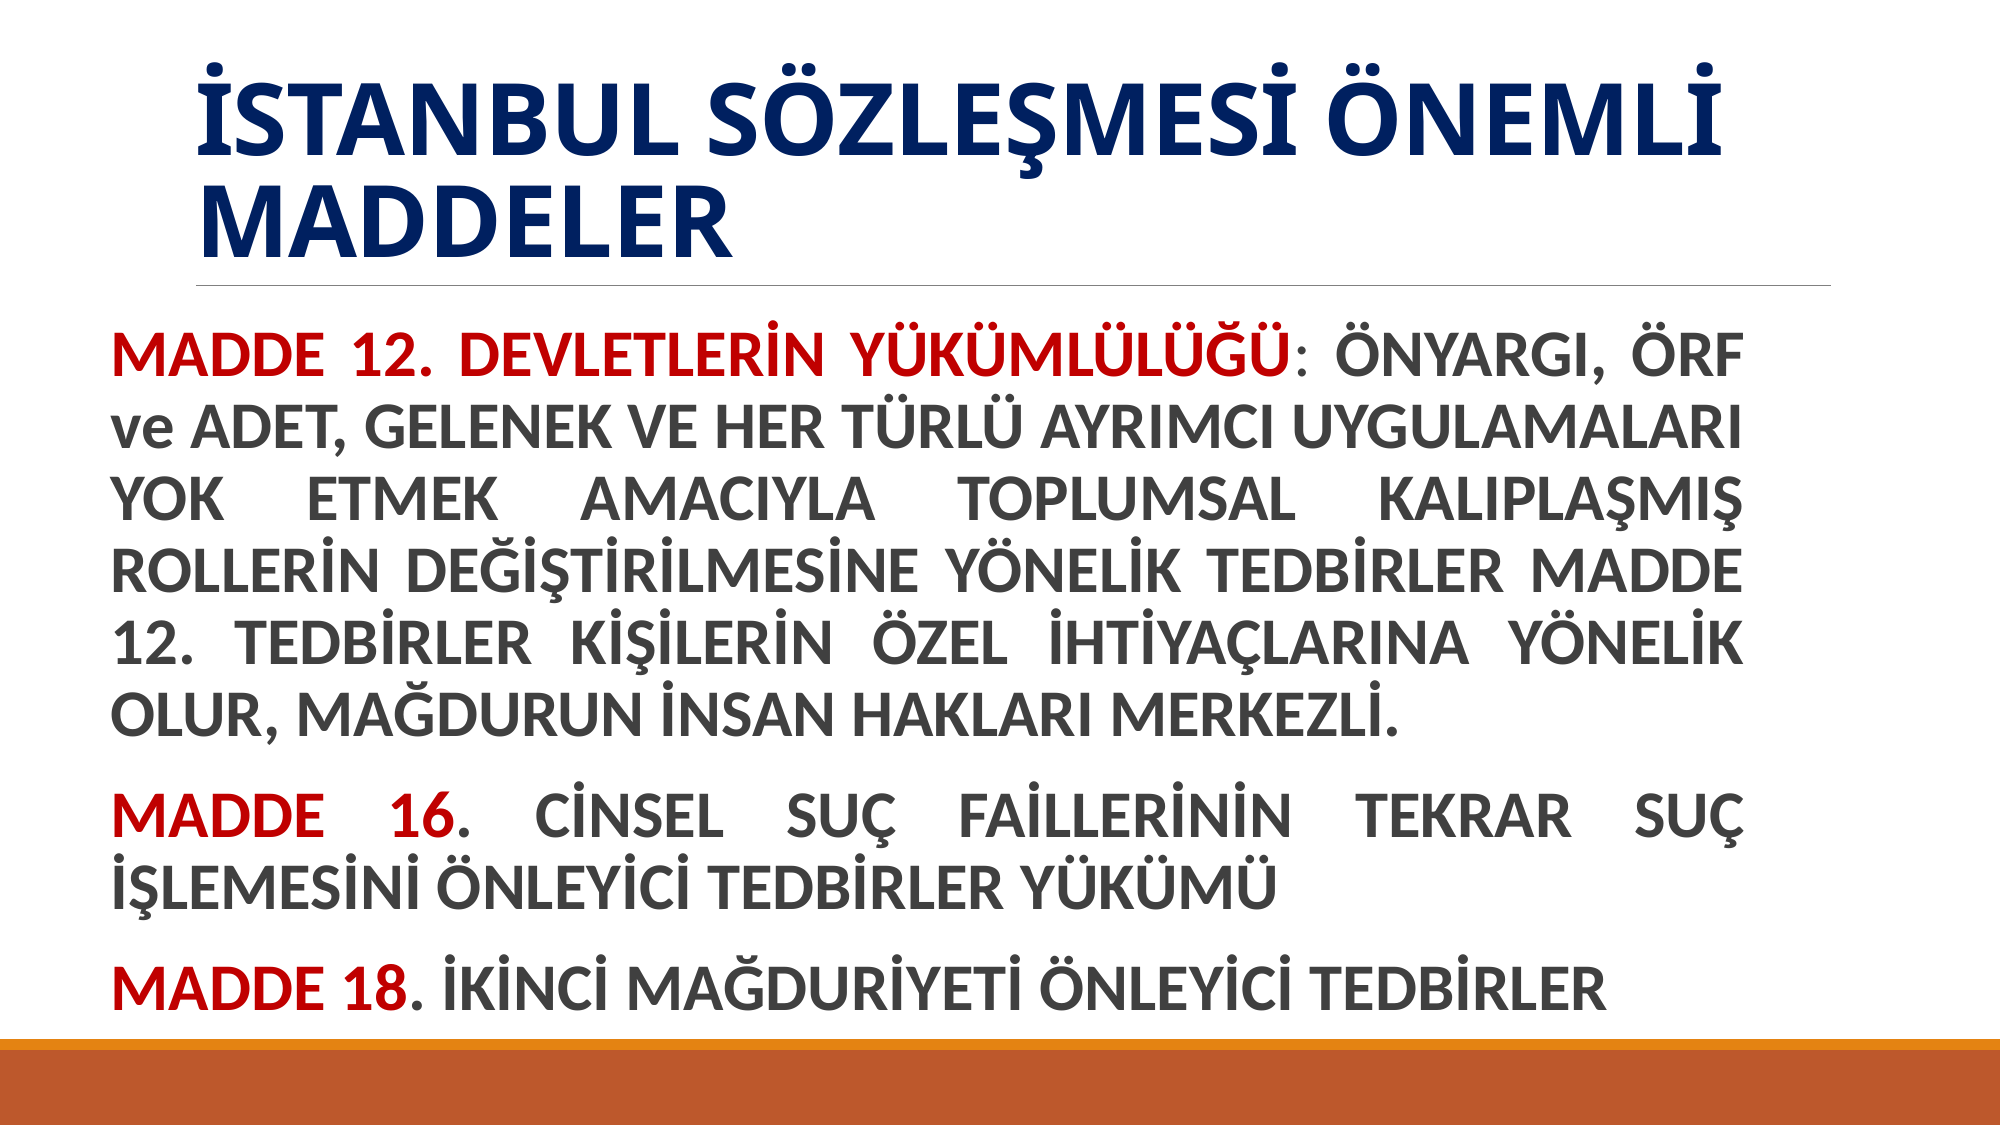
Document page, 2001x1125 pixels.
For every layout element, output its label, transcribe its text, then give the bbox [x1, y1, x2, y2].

list MADDE 12. DEVLETLERİN YÜKÜMLÜLÜĞÜ: ÖNYARGI, ÖRF ve ADET, GELENEK VE HER TÜRLÜ AYRIMCI UYGULAMALARI YOK ETMEK AMACIYLA TOPLUMSAL KALIPLAŞMIŞ ROLLERİN DEĞİŞTİRİLMESİNE YÖNELİK TEDBİRLER MADDE 12. TEDBİRLER KİŞİLERİN ÖZEL İHTİYAÇLARINA YÖNELİK OLUR, MAĞDURUN İNSAN HAKLARI MERKEZLİ. MADDE 16. CİNSEL SUÇ FAİLLERİNİN TEKRAR SUÇ İŞLEMESİNİ ÖNLEYİCİ TEDBİRLER YÜKÜMÜ MADDE 18. İKİNCİ MAĞDURİYETİ ÖNLEYİCİ TEDBİRLER [95, 311, 1746, 972]
title İSTANBUL SÖZLEŞMESİ ÖNEMLİ MADDELER [180, 47, 1830, 285]
